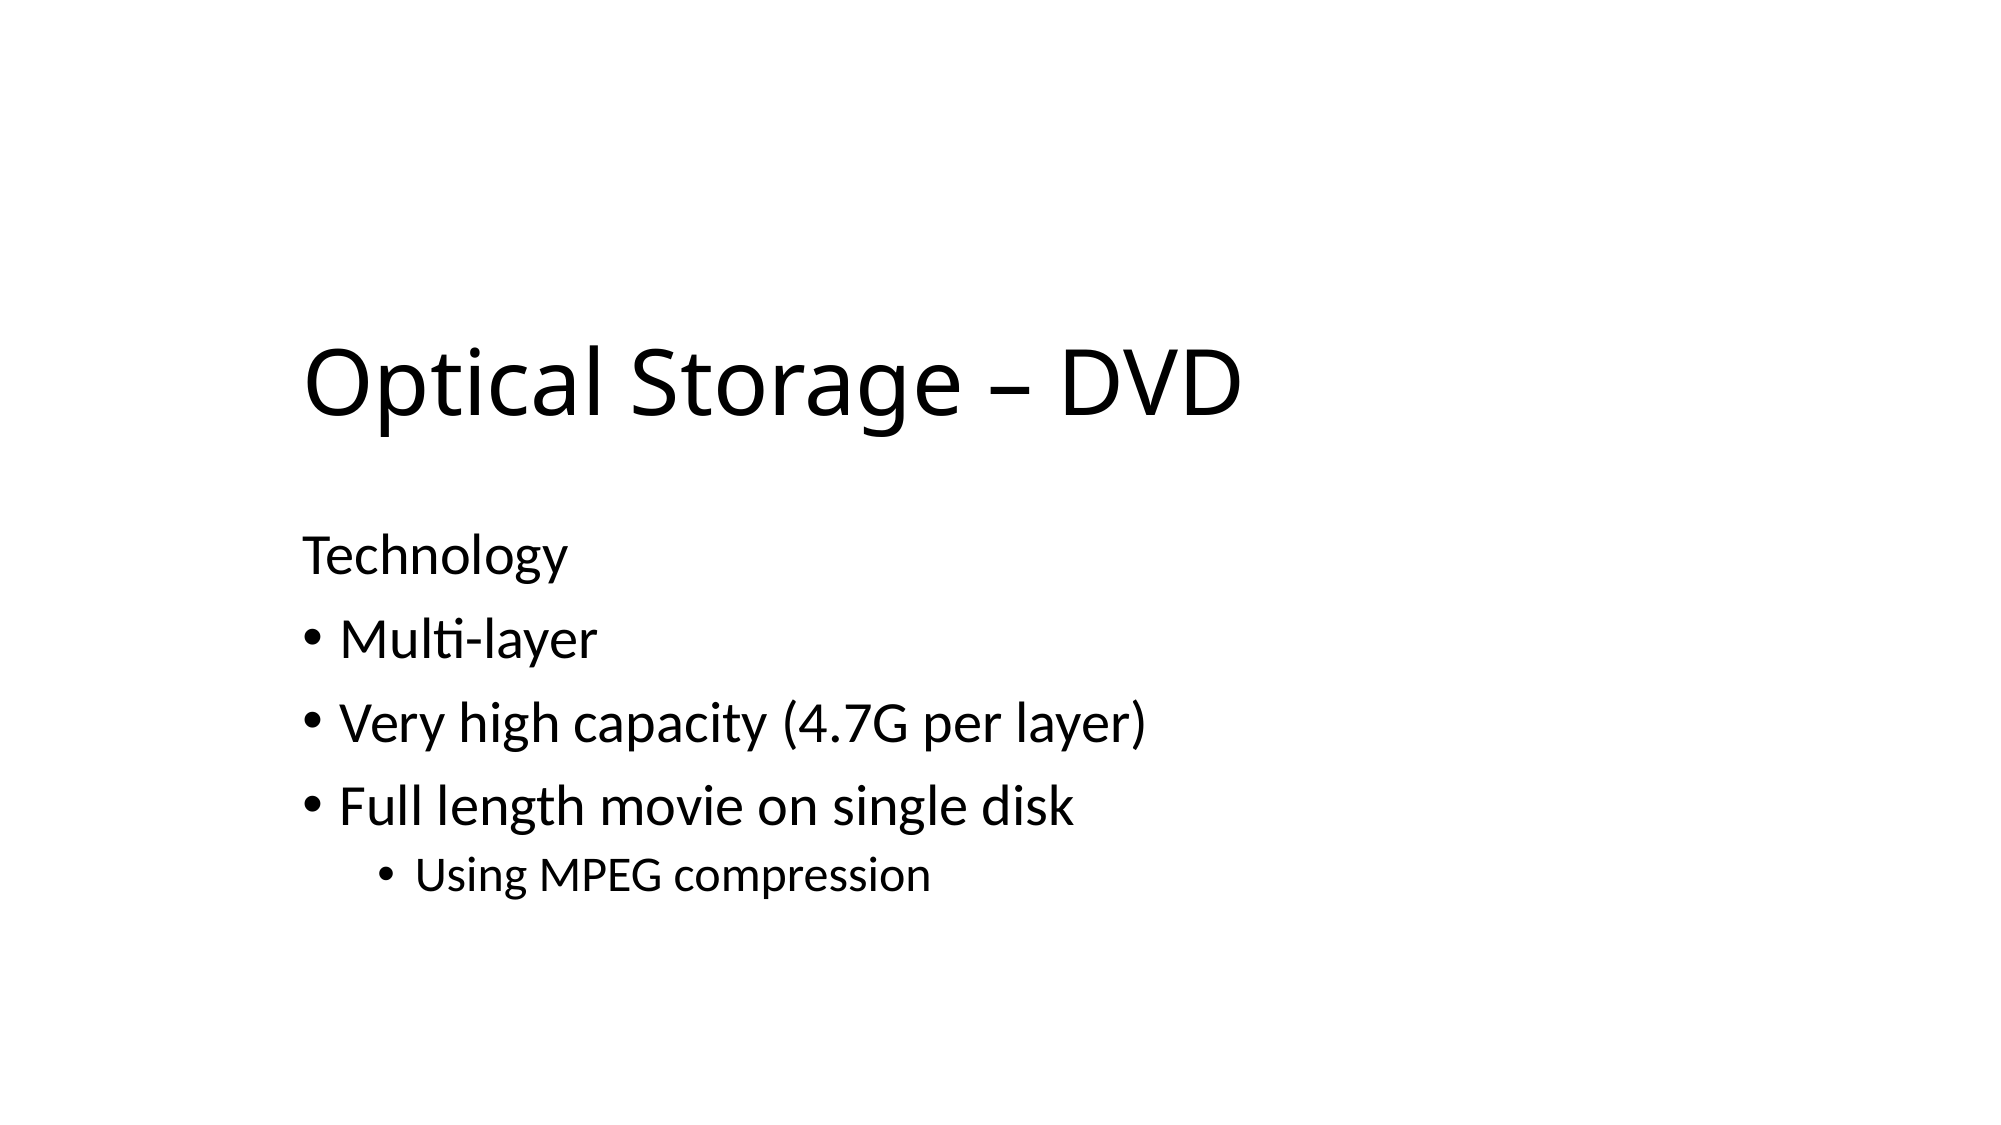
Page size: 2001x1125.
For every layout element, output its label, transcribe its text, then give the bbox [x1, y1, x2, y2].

text_box Optical Storage – DVD [287, 277, 1582, 495]
text_box Technology Multi-layer Very high capacity (4.7G per layer) Full length movie on single disk Using MPEG compression [287, 516, 1582, 1125]
